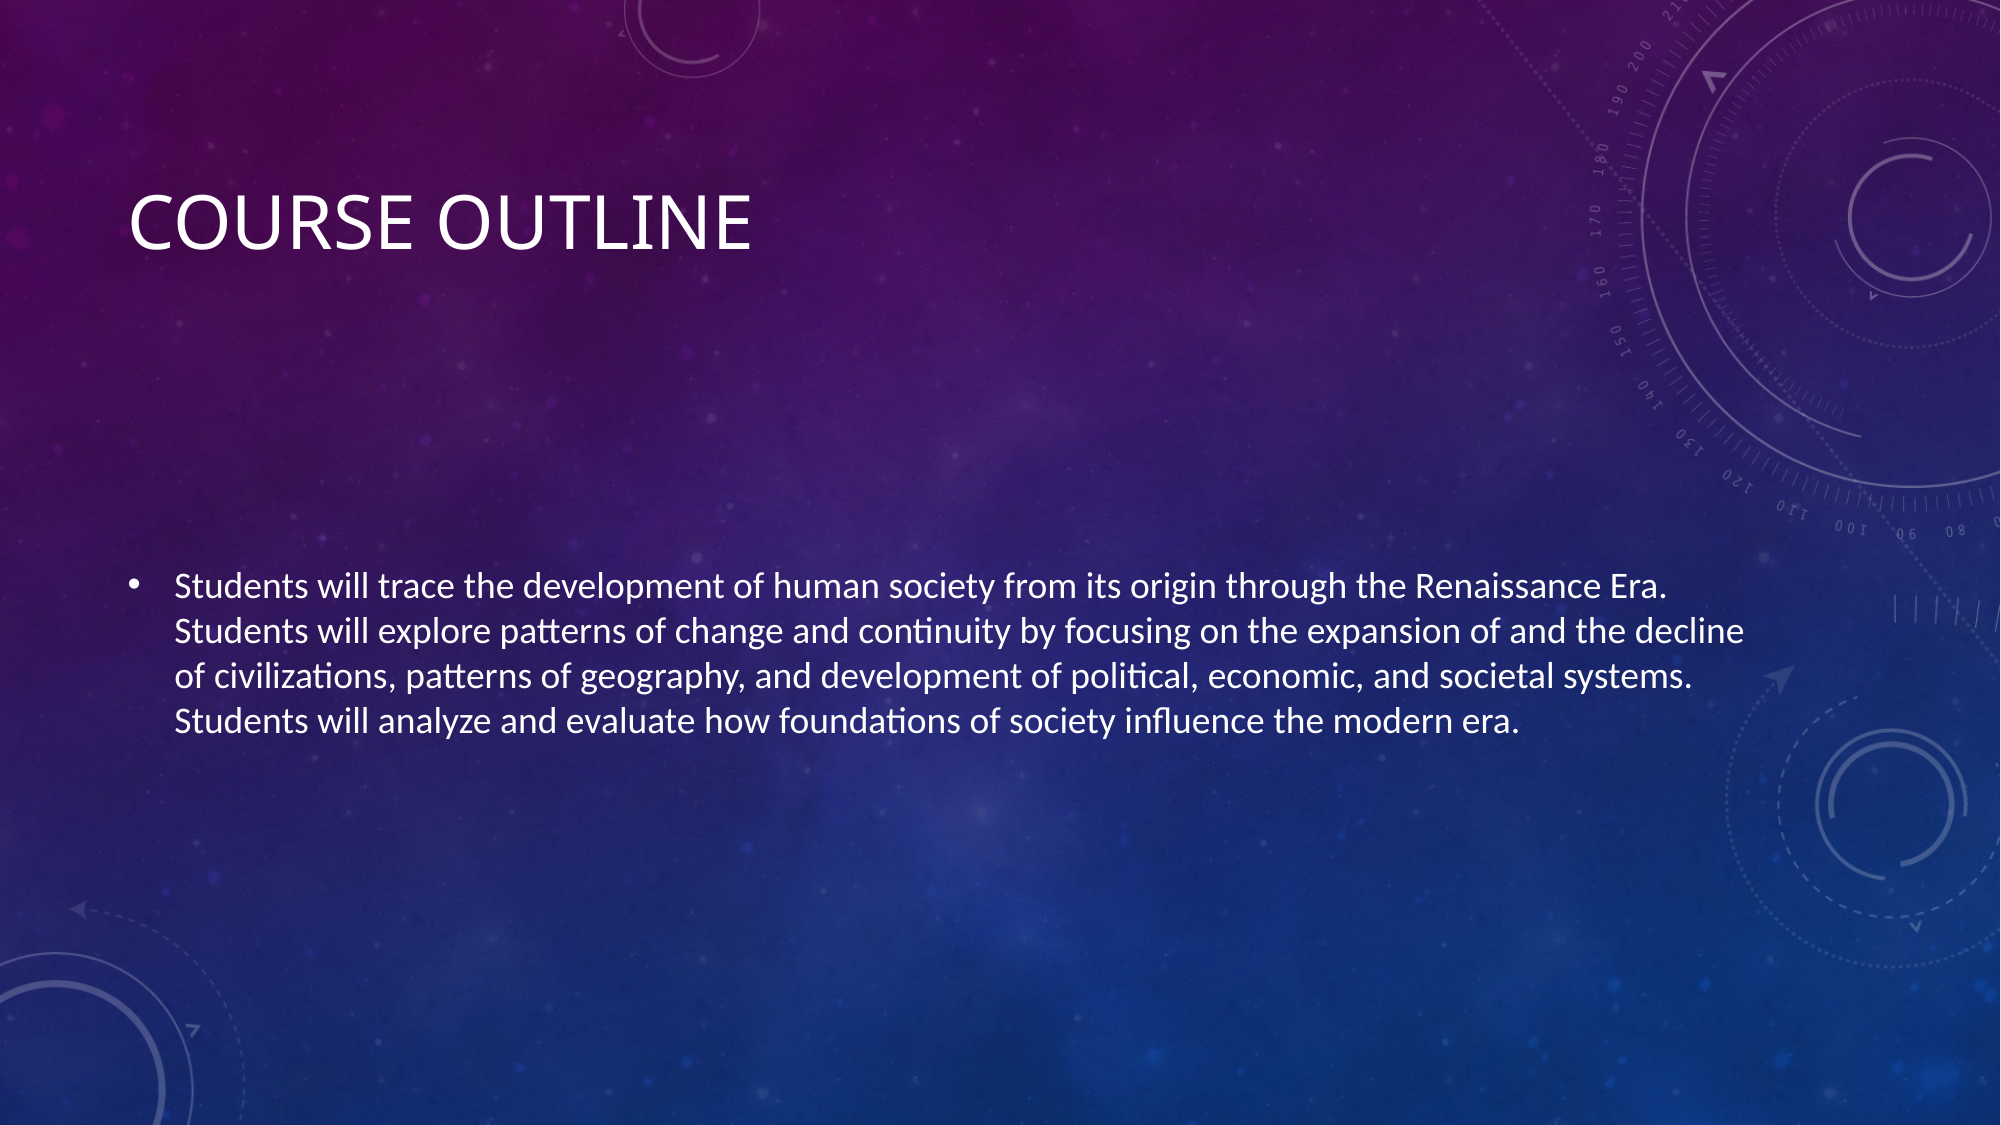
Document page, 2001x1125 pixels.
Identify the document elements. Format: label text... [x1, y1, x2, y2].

title Course outline [112, 99, 1775, 339]
picture [0, 0, 2001, 1125]
list Students will trace the development of human society from its origin through the Renaissance Era. Students will explore patterns of change and continuity by focusing on the expansion of and the decline of civilizations, patterns of geography, and development of political, economic, and societal systems. Students will analyze and evaluate how foundations of society influence the modern era. [112, 351, 1775, 950]
